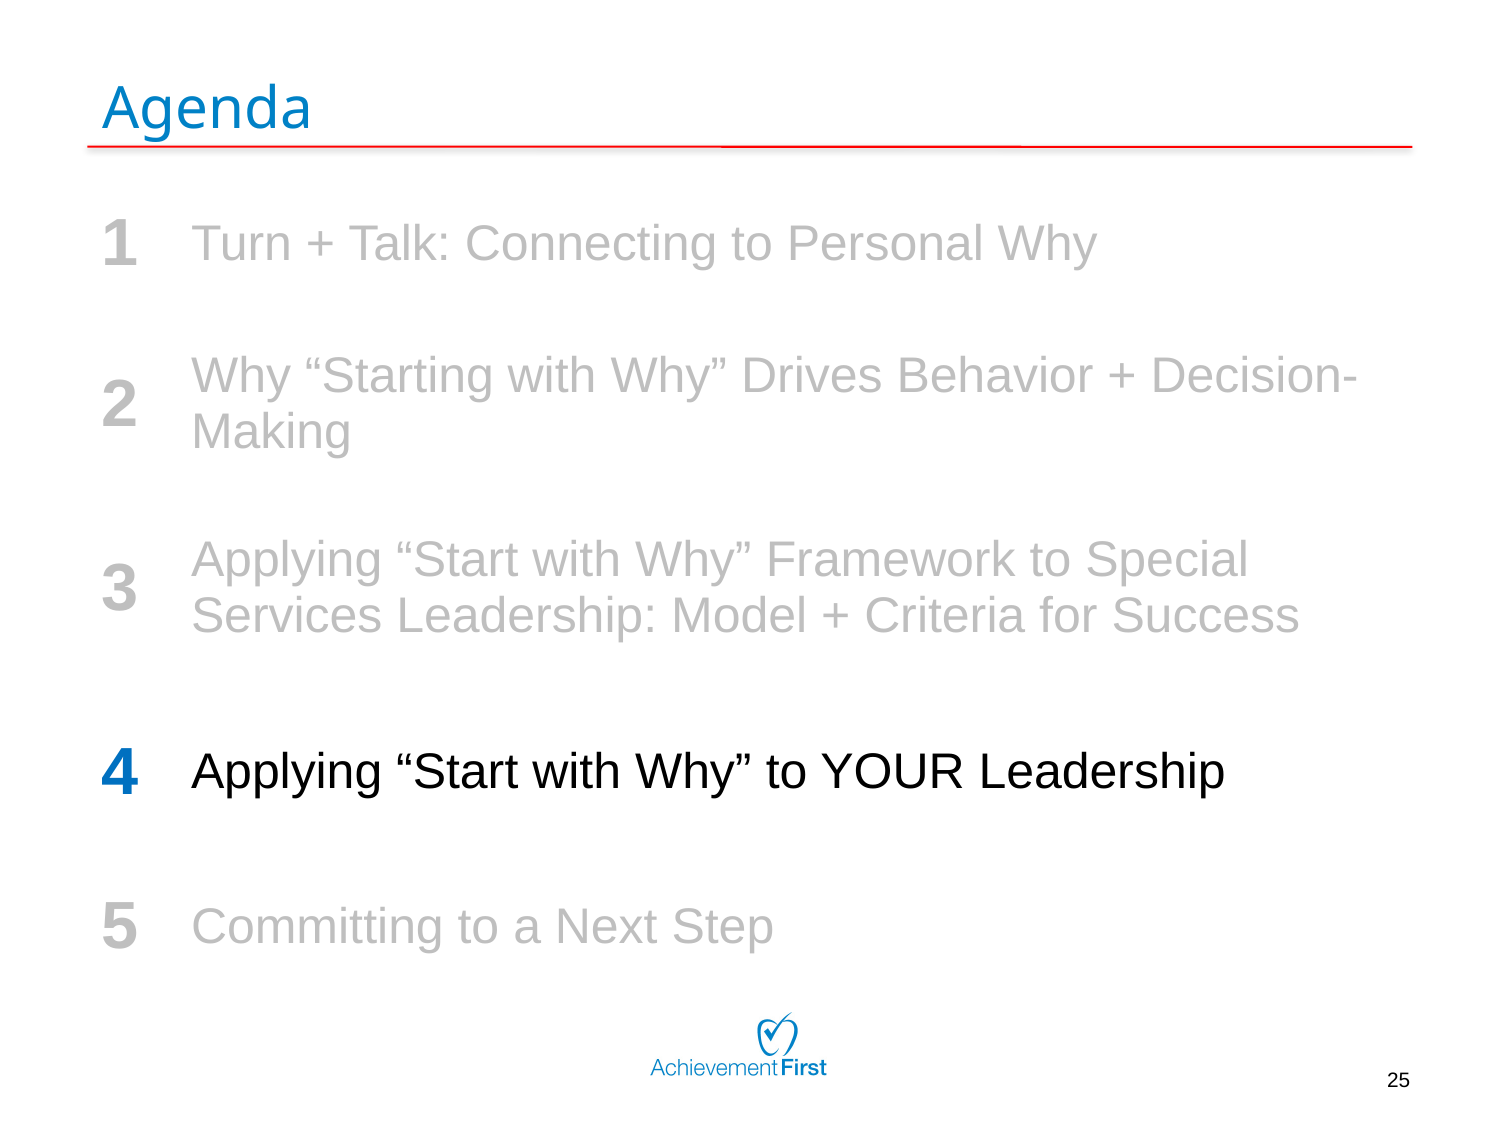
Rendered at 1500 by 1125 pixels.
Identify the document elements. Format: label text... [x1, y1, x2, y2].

table_cell Why “Starting with Why” Drives Behavior + Decision-Making [176, 323, 1425, 484]
table_header 1 [64, 163, 176, 323]
table_cell 5 [64, 852, 176, 1000]
table_header Turn + Talk: Connecting to Personal Why [176, 163, 1425, 323]
table_cell Applying “Start with Why” to YOUR Leadership [176, 691, 1425, 852]
table_cell Applying “Start with Why” Framework to Special Services Leadership: Model + Criteria for Success [176, 484, 1425, 691]
table_cell 3 [64, 484, 176, 691]
table_cell Committing to a Next Step [176, 852, 1425, 1000]
table_cell 2 [64, 323, 176, 484]
title Agenda [87, 62, 1500, 122]
picture [650, 1012, 827, 1080]
slide_number 25 [1074, 1059, 1426, 1125]
table_cell 4 [64, 691, 176, 852]
